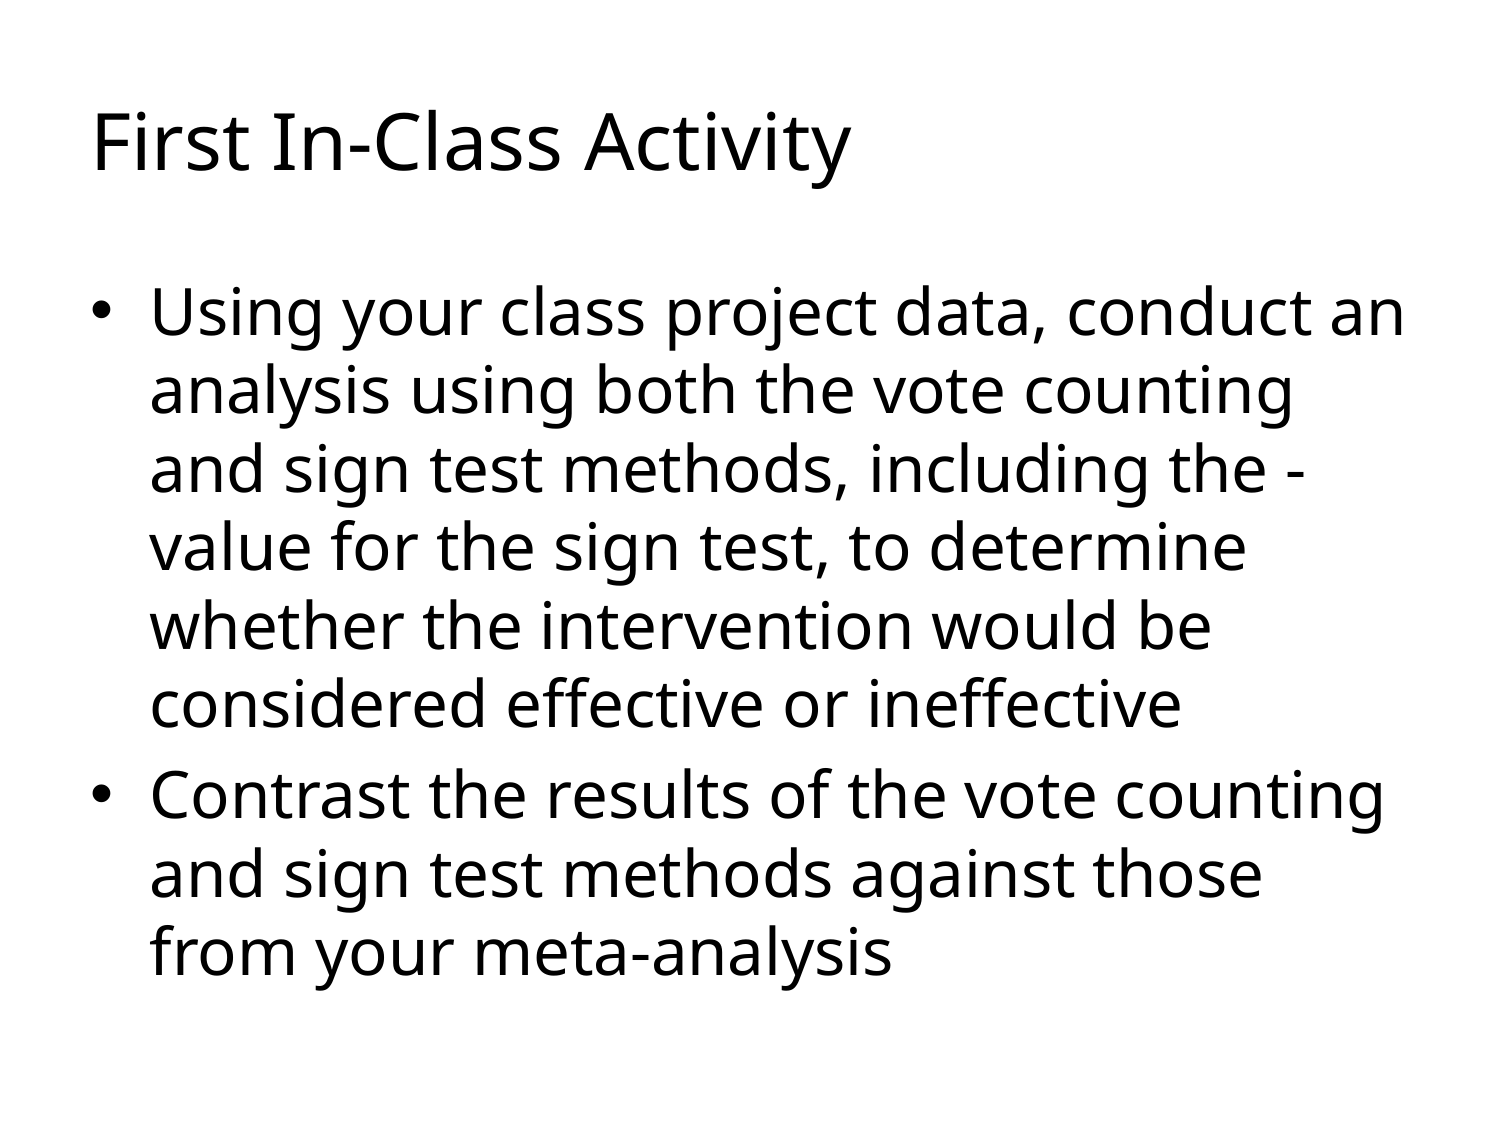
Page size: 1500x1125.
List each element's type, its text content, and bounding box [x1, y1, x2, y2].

title First In-Class Activity [75, 45, 1425, 233]
